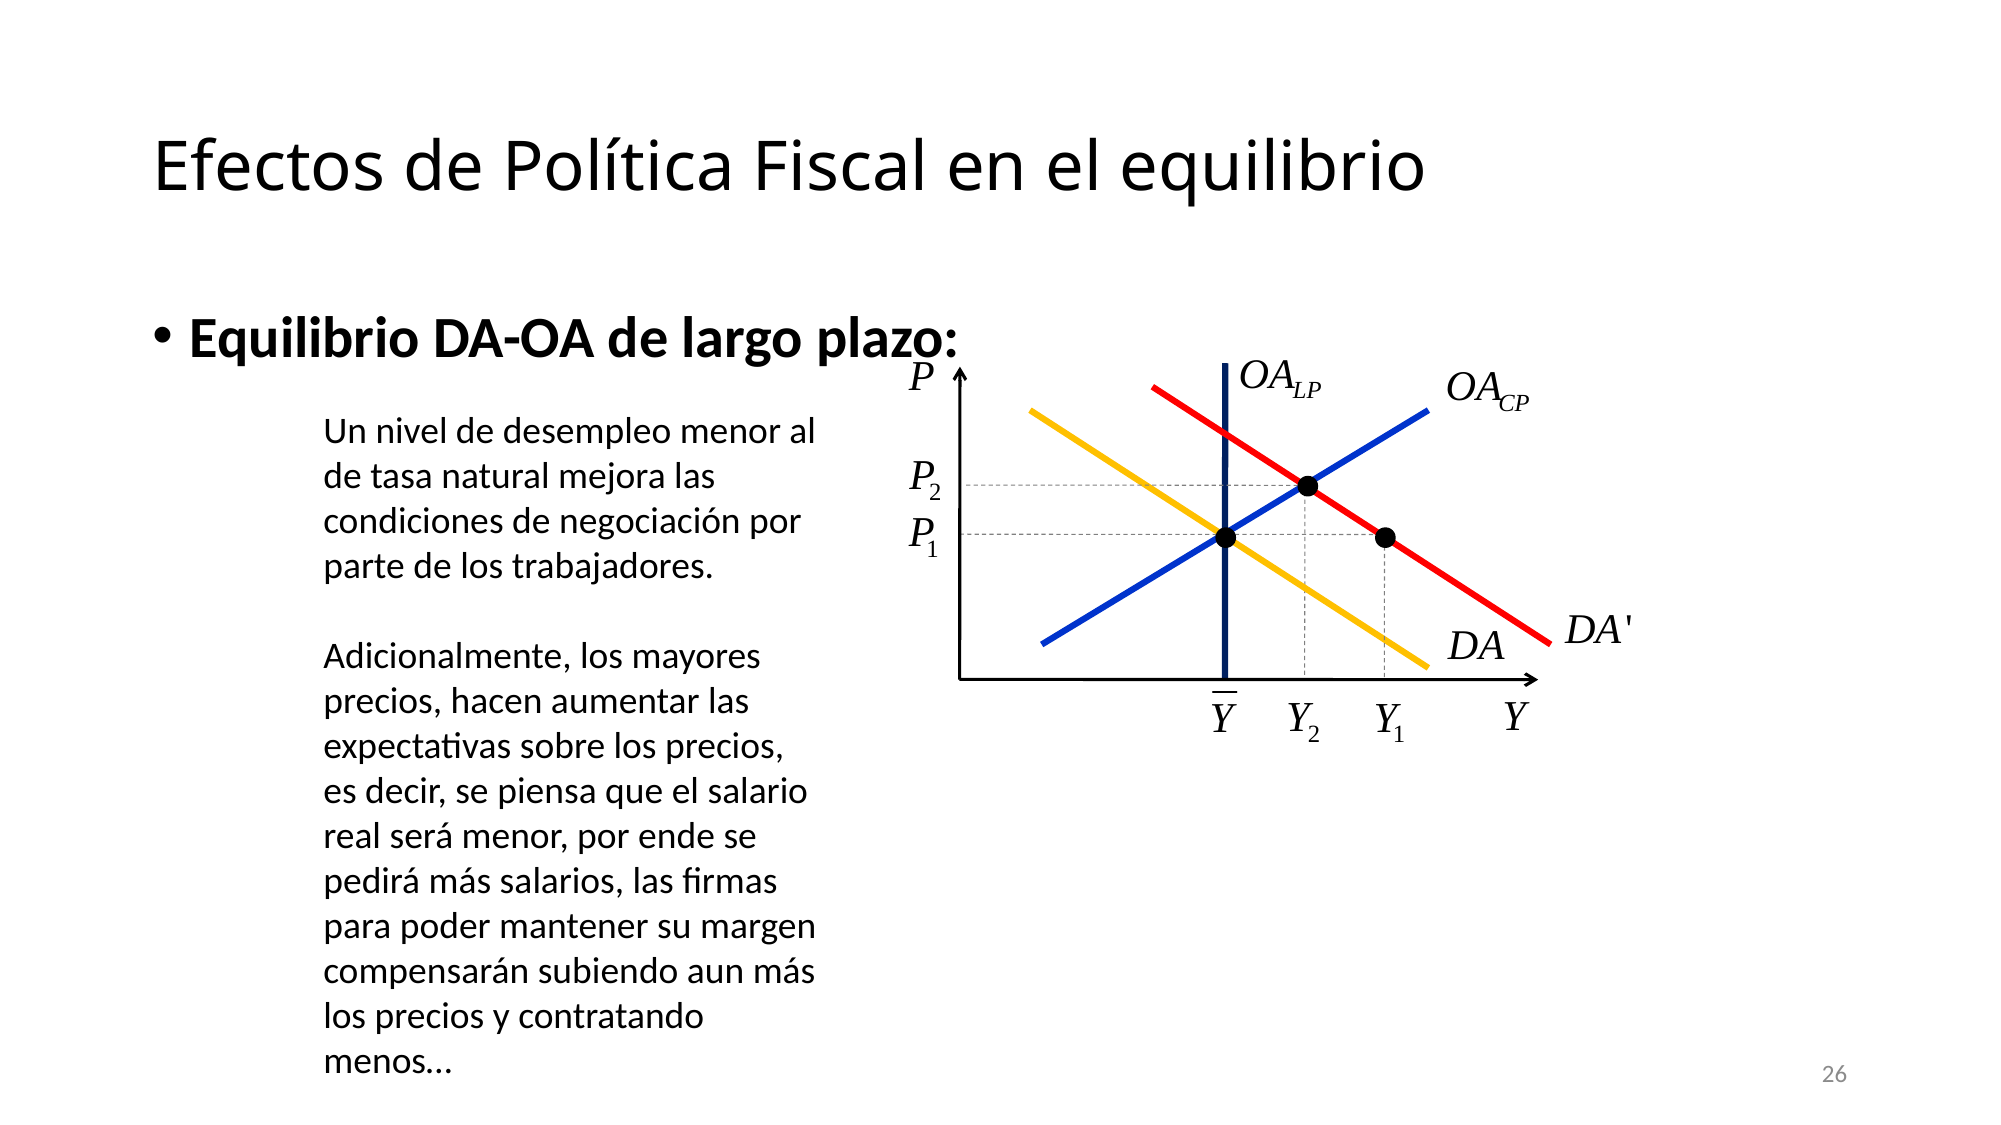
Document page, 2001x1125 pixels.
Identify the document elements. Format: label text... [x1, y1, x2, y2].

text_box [1557, 604, 1639, 661]
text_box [901, 447, 948, 508]
text_box [1296, 474, 1320, 498]
text_box [1215, 526, 1237, 534]
list Equilibrio DA-OA de largo plazo: [137, 299, 1863, 1014]
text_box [1369, 689, 1413, 750]
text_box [901, 351, 944, 398]
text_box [1440, 620, 1511, 667]
text_box Un nivel de desempleo menor al de tasa natural mejora las condiciones de negociación por parte de los trabajadores. Adicionalmente, los mayores precios, hacen aumentar las expectativas sobre los precios, es decir, se piensa que el salario real será menor, por ende se pedirá más salarios, las firmas para poder mantener su margen compensarán subiendo aun más los precios y contratando menos… [308, 398, 836, 1089]
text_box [1282, 689, 1329, 750]
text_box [901, 508, 944, 565]
slide_number 26 [1412, 1042, 1863, 1103]
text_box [1498, 691, 1538, 738]
text_box [1373, 526, 1397, 550]
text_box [1440, 358, 1540, 422]
text_box [1193, 682, 1411, 751]
title Efectos de Política Fiscal en el equilibrio [137, 59, 1863, 278]
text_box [1205, 682, 1245, 740]
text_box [1233, 346, 1329, 406]
text_box [1214, 535, 1238, 550]
